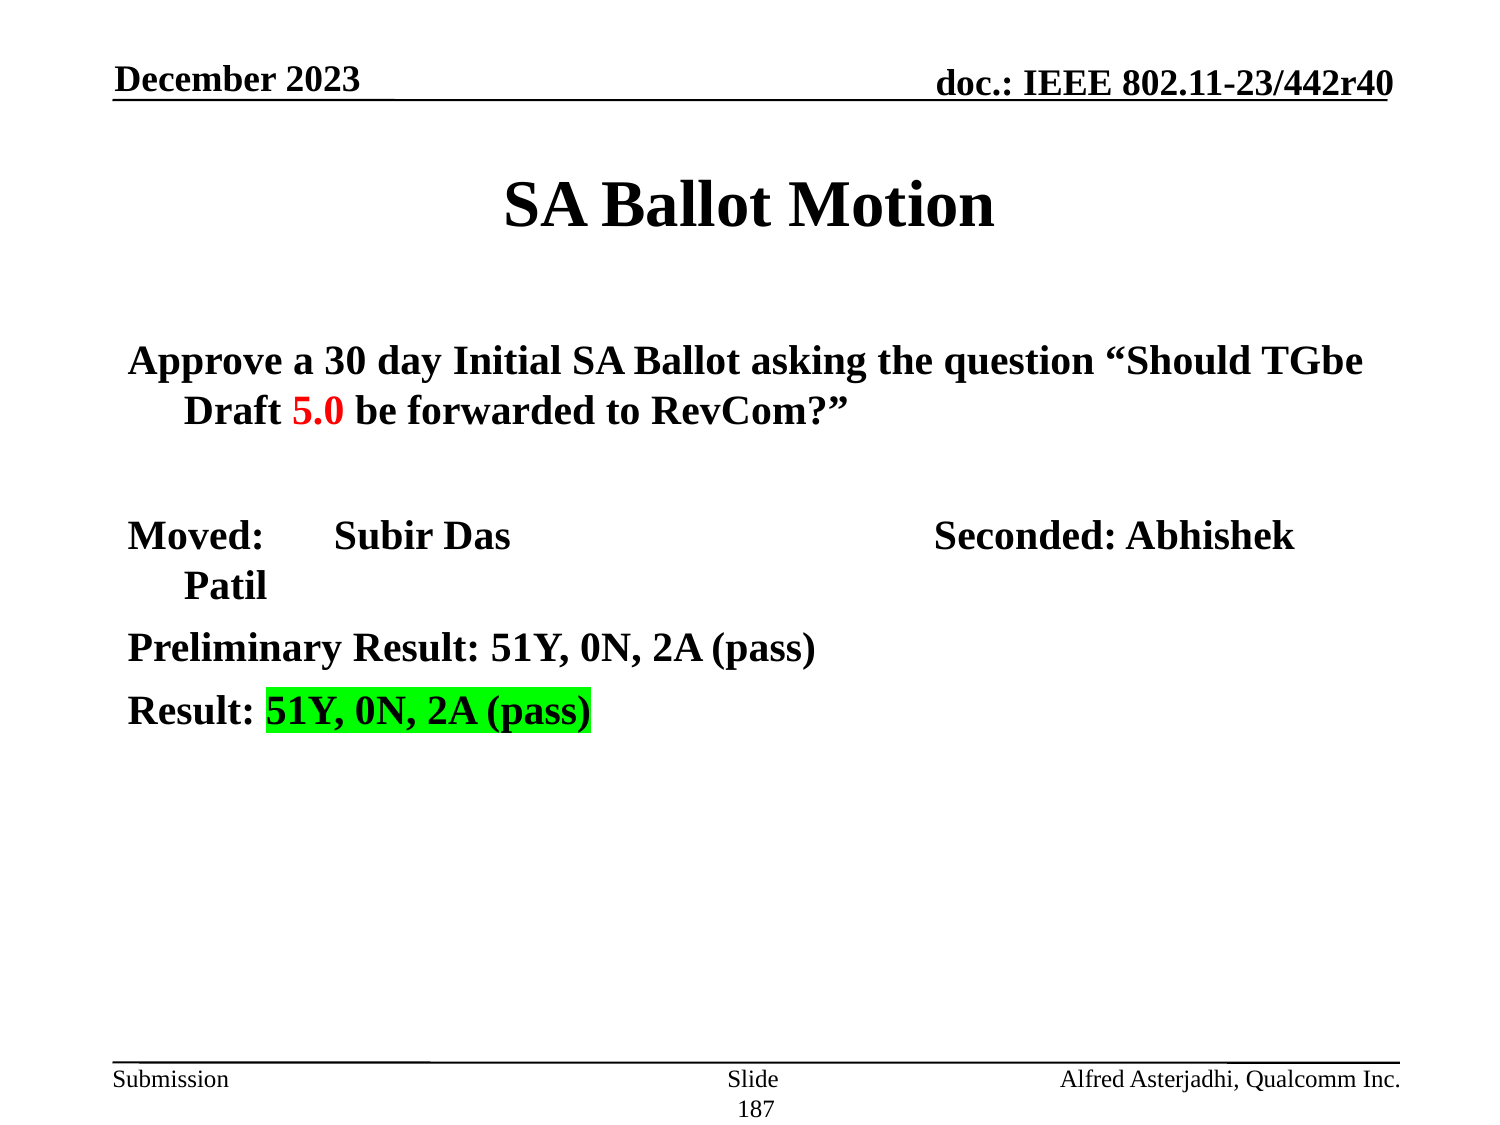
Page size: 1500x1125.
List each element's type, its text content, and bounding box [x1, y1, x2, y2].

slide_number Slide 187 [712, 1061, 800, 1123]
list Approve a 30 day Initial SA Ballot asking the question “Should TGbe Draft 5.0 be forwarded to RevCom?” Moved: Subir Das Seconded: Abhishek Patil Preliminary Result: 51Y, 0N, 2A (pass) Result: 51Y, 0N, 2A (pass) [112, 324, 1388, 1063]
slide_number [114, 54, 423, 100]
title SA Ballot Motion [112, 112, 1388, 288]
footer Alfred Asterjadhi, Qualcomm Inc. [878, 1061, 1402, 1093]
